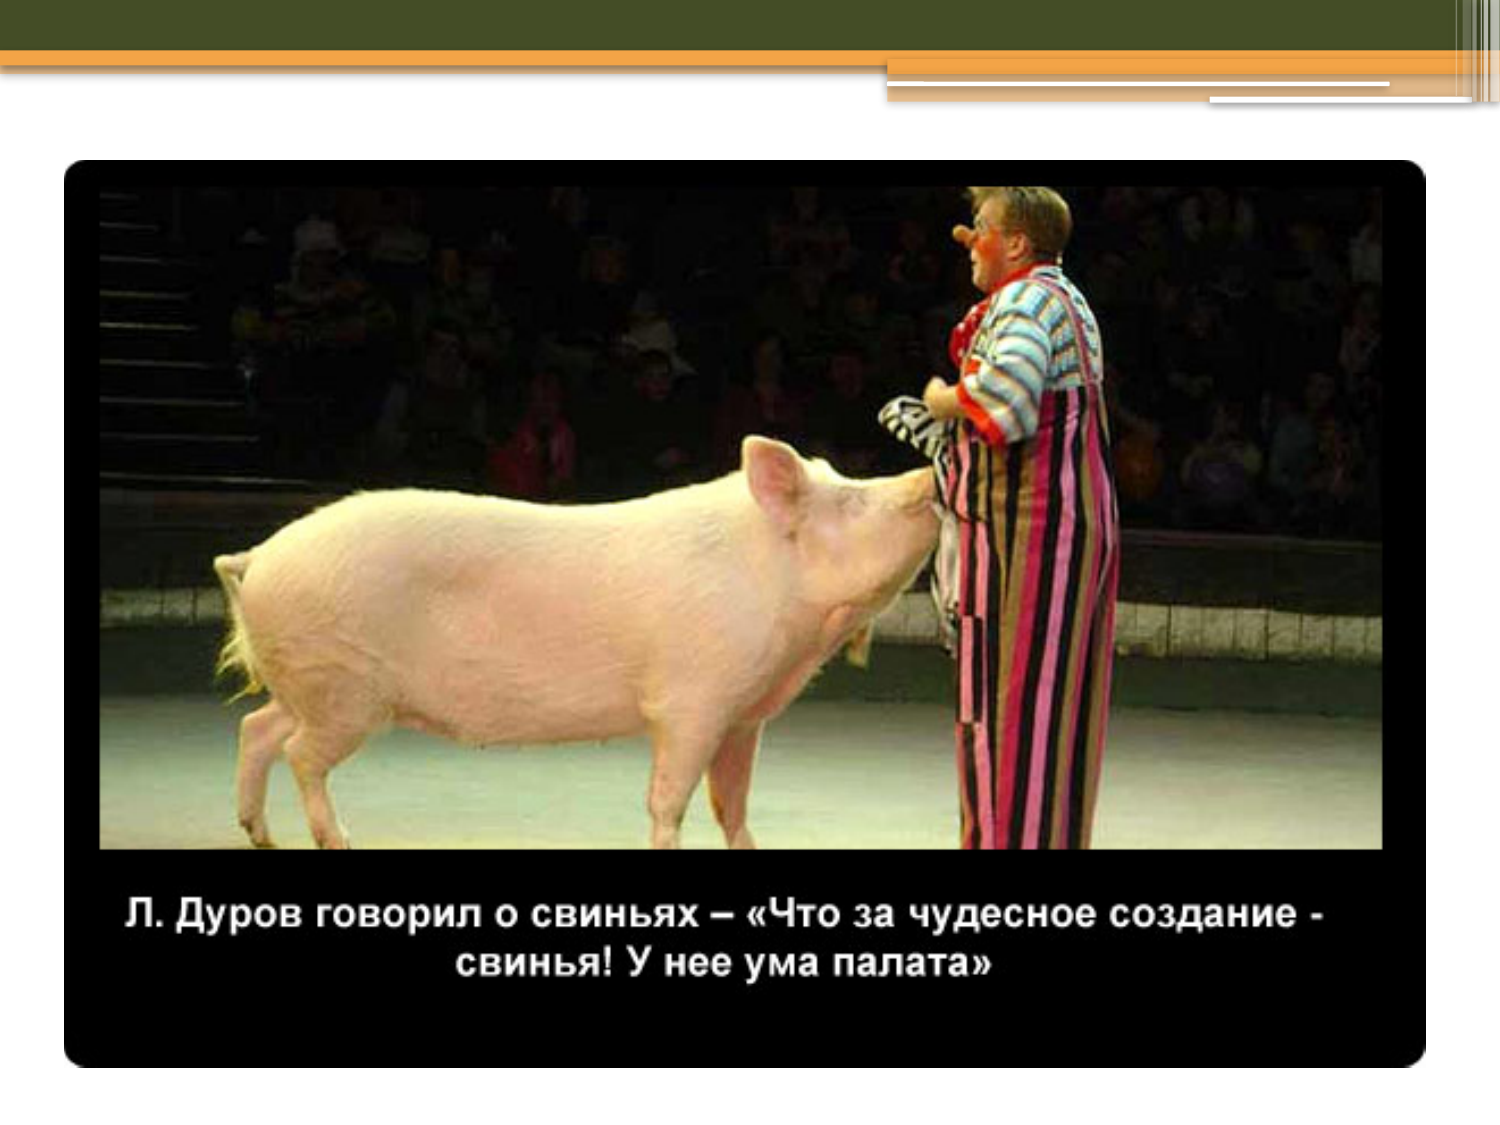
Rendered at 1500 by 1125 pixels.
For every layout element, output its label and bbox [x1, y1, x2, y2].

picture [64, 160, 1426, 1069]
